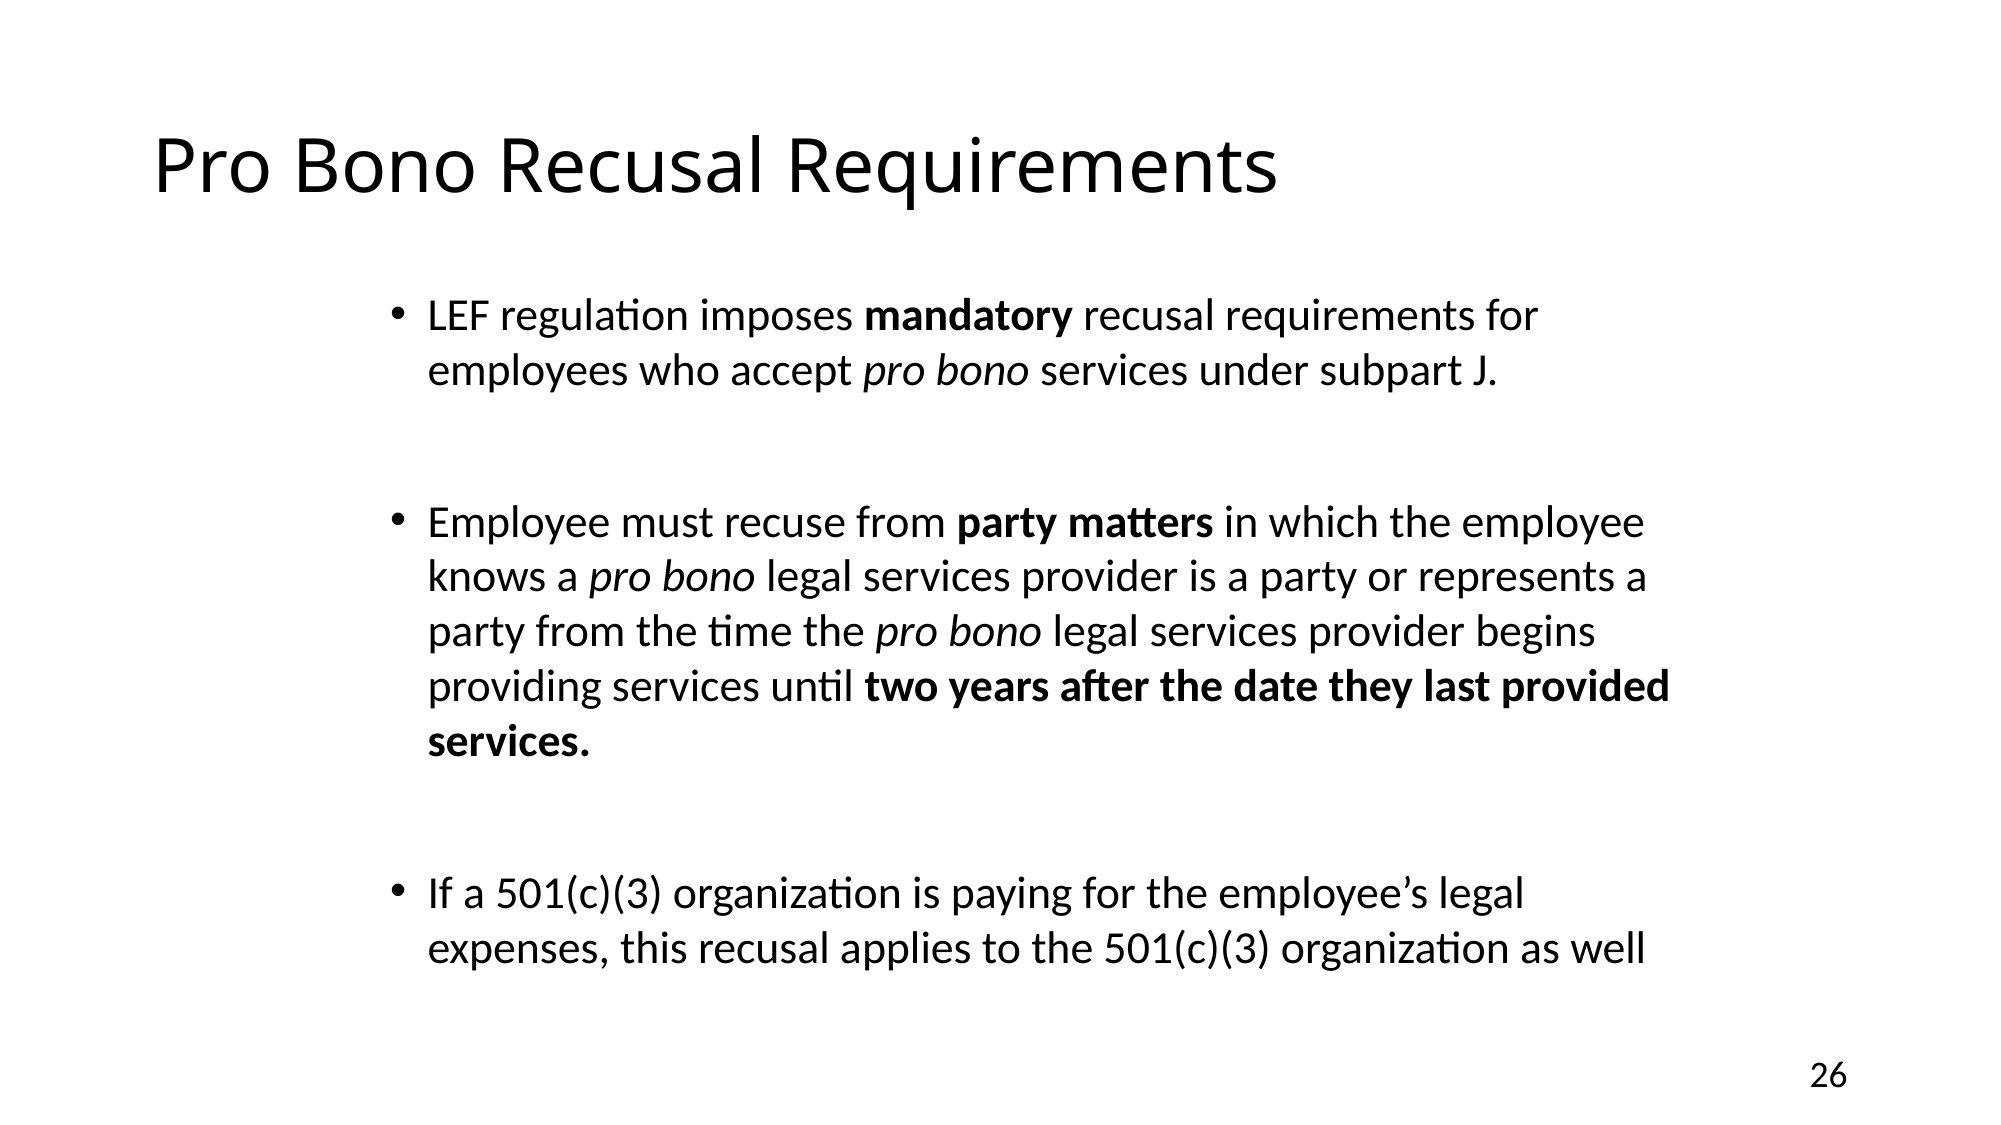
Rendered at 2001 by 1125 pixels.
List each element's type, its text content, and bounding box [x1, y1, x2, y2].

list LEF regulation imposes mandatory recusal requirements for employees who accept pro bono services under subpart J. Employee must recuse from party matters in which the employee knows a pro bono legal services provider is a party or represents a party from the time the pro bono legal services provider begins providing services until two years after the date they last provided services. If a 501(c)(3) organization is paying for the employee’s legal expenses, this recusal applies to the 501(c)(3) organization as well [375, 277, 1722, 1037]
title Pro Bono Recusal Requirements [137, 59, 1863, 278]
slide_number 26 [1412, 1042, 1863, 1103]
